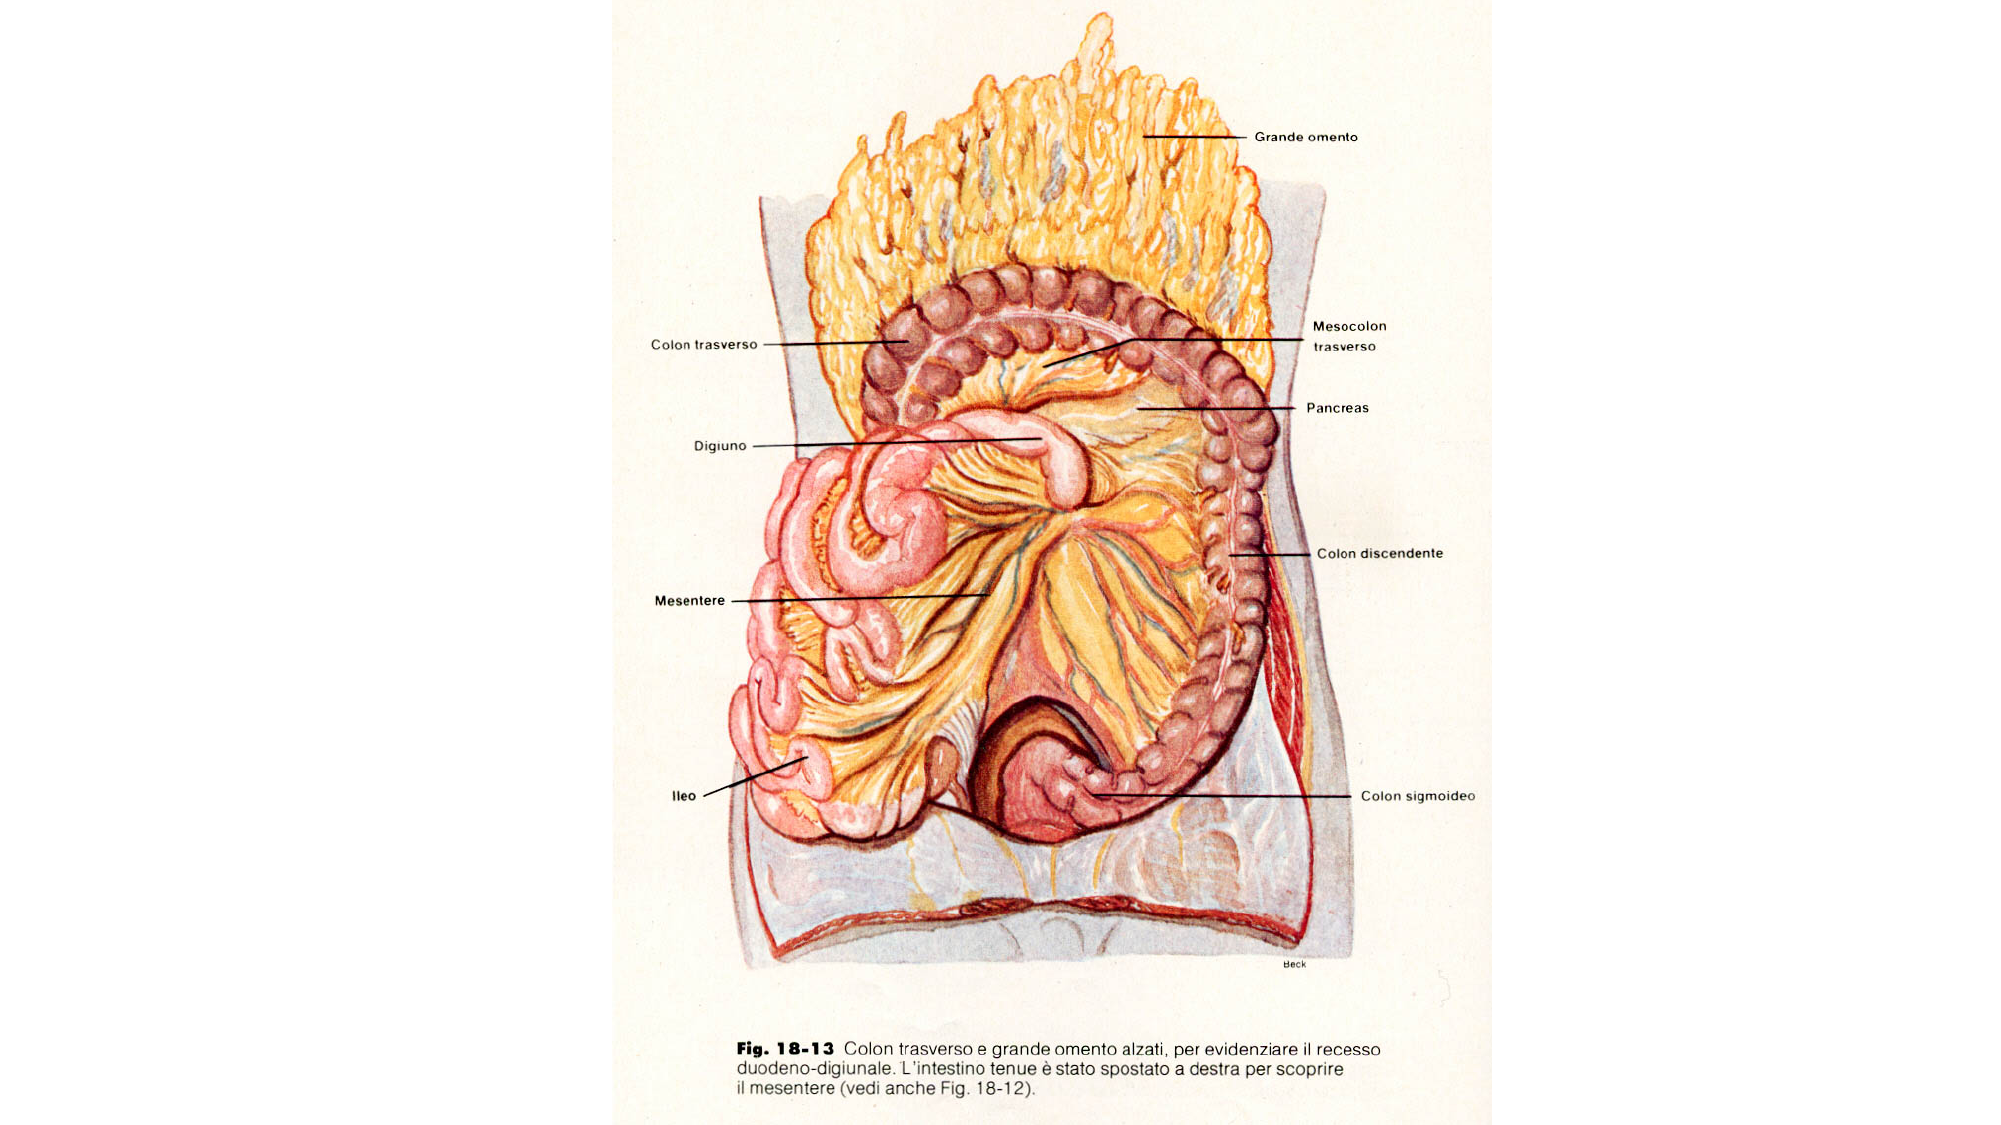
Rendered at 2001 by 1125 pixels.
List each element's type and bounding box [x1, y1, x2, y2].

picture [612, 0, 1492, 1125]
